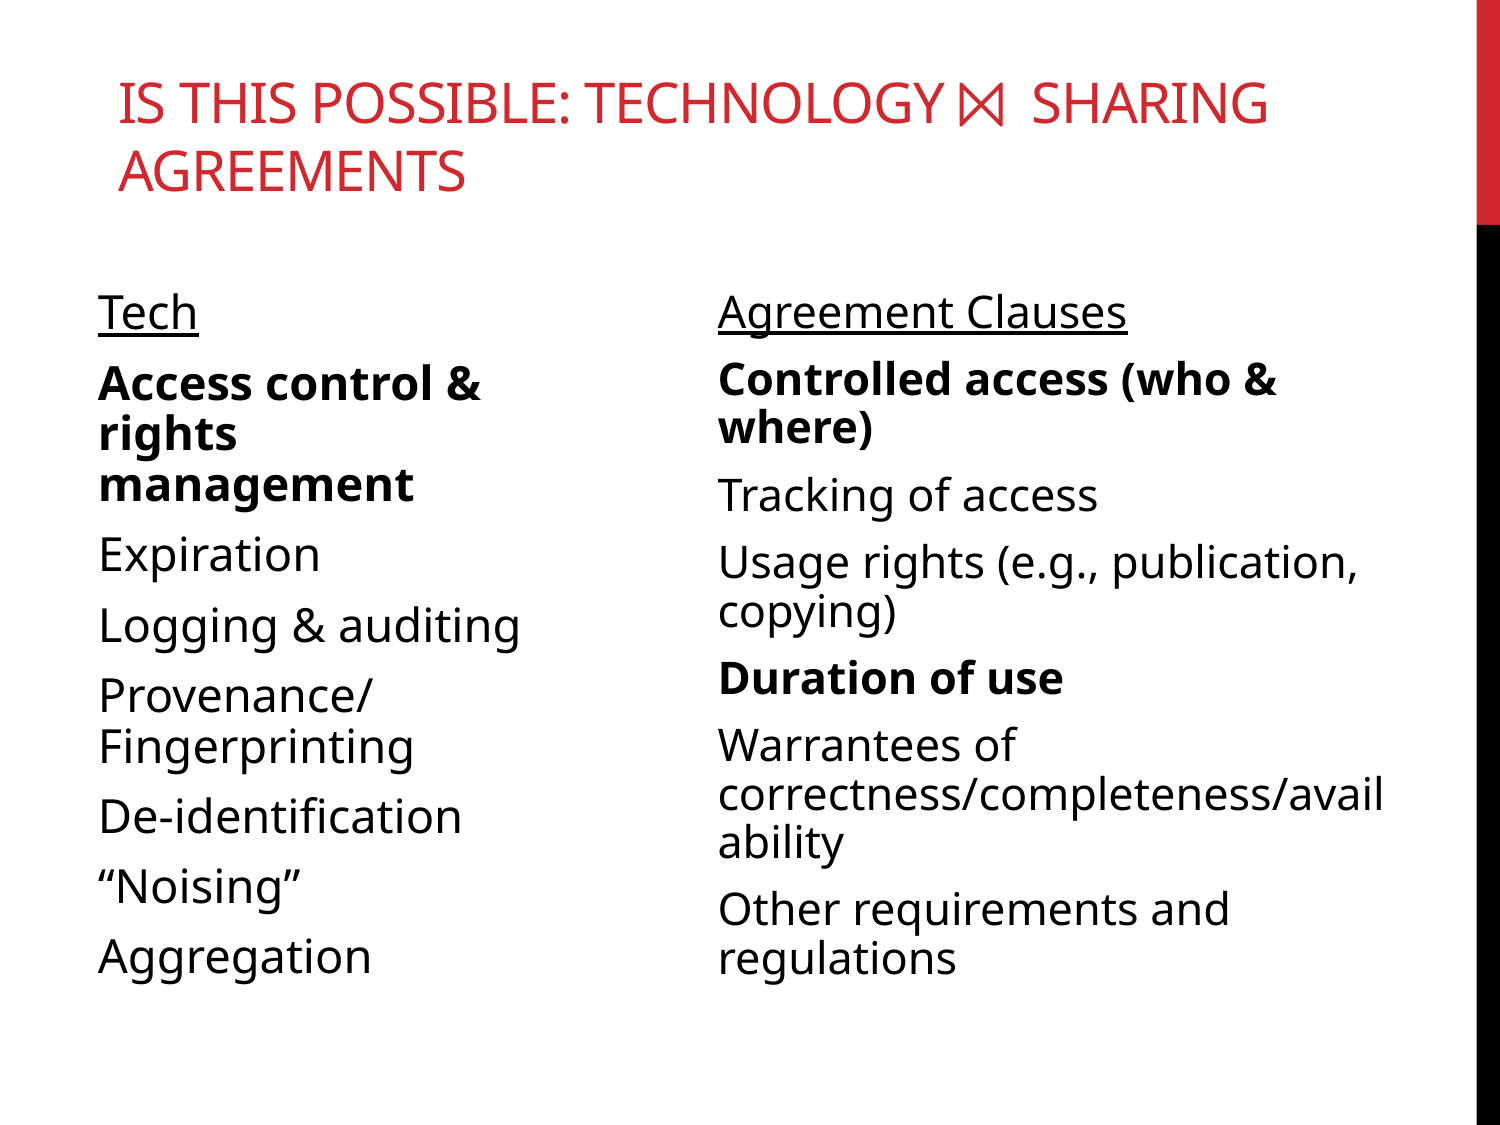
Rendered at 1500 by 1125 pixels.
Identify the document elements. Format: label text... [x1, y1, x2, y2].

text_box Agreement Clauses Controlled access (who & where) Tracking of access Usage rights (e.g., publication, copying) Duration of use Warrantees of correctness/completeness/availability Other requirements and regulations [702, 281, 1421, 996]
title Is this possible: Technology ⨝ Sharing Agreements [103, 59, 1484, 278]
text_box Tech Access control & rights management Expiration Logging & auditing Provenance/Fingerprinting De-identification “Noising” Aggregation [82, 281, 573, 996]
